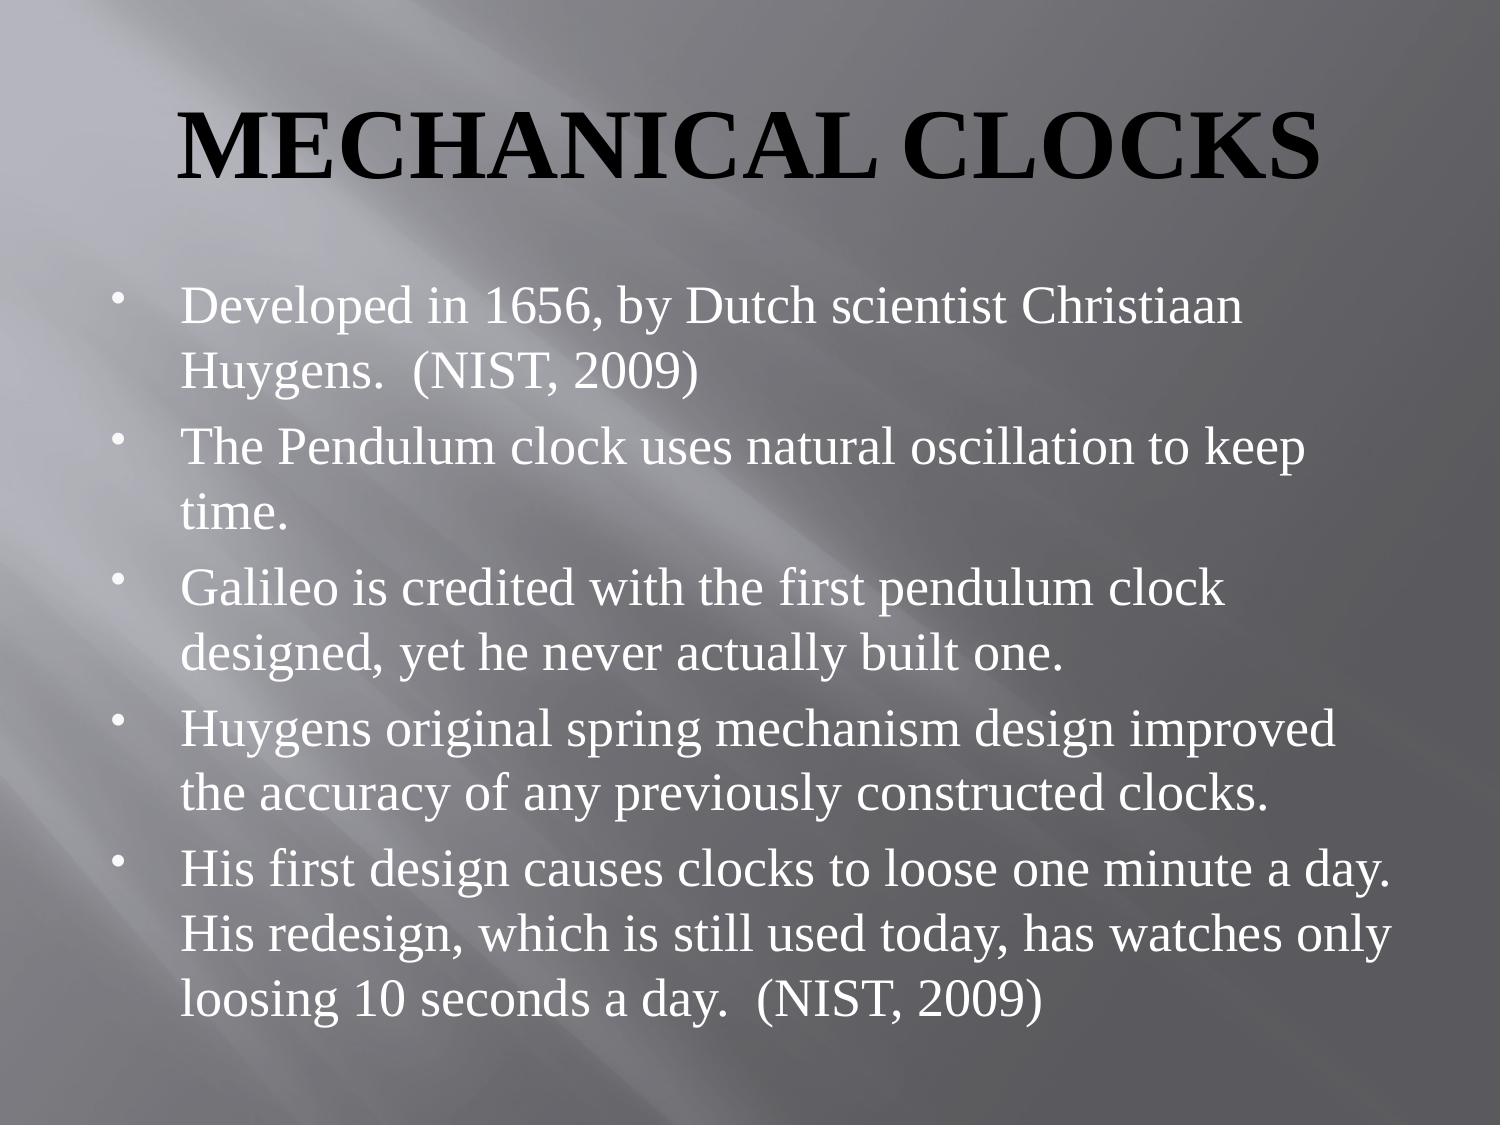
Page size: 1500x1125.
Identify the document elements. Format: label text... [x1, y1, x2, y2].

list Developed in 1656, by Dutch scientist Christiaan Huygens. (NIST, 2009) The Pendulum clock uses natural oscillation to keep time. Galileo is credited with the first pendulum clock designed, yet he never actually built one. Huygens original spring mechanism design improved the accuracy of any previously constructed clocks. His first design causes clocks to loose one minute a day. His redesign, which is still used today, has watches only loosing 10 seconds a day. (NIST, 2009) [75, 262, 1425, 1035]
title MECHANICAL CLOCKS [75, 45, 1425, 233]
